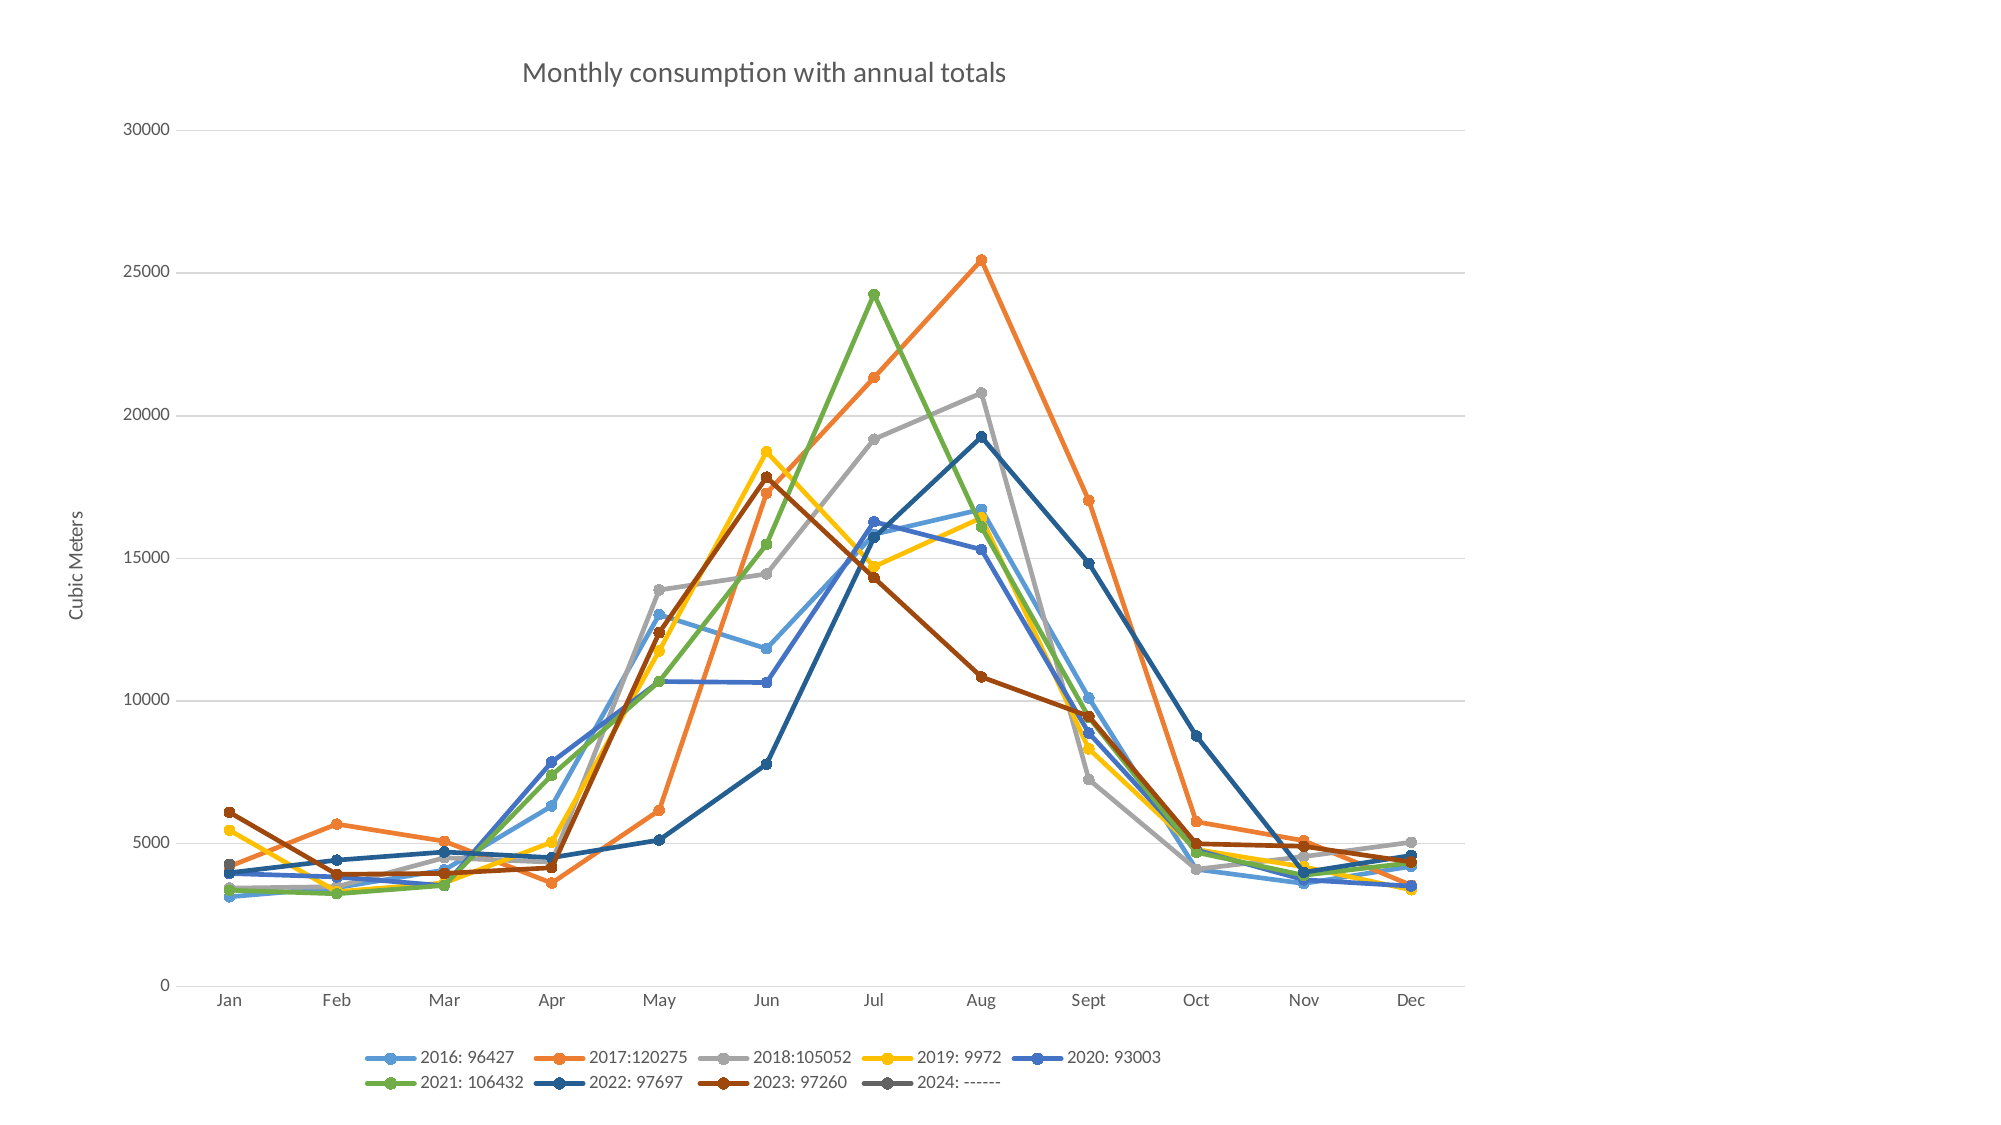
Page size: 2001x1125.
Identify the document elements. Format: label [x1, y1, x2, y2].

chart [34, 22, 1495, 1099]
